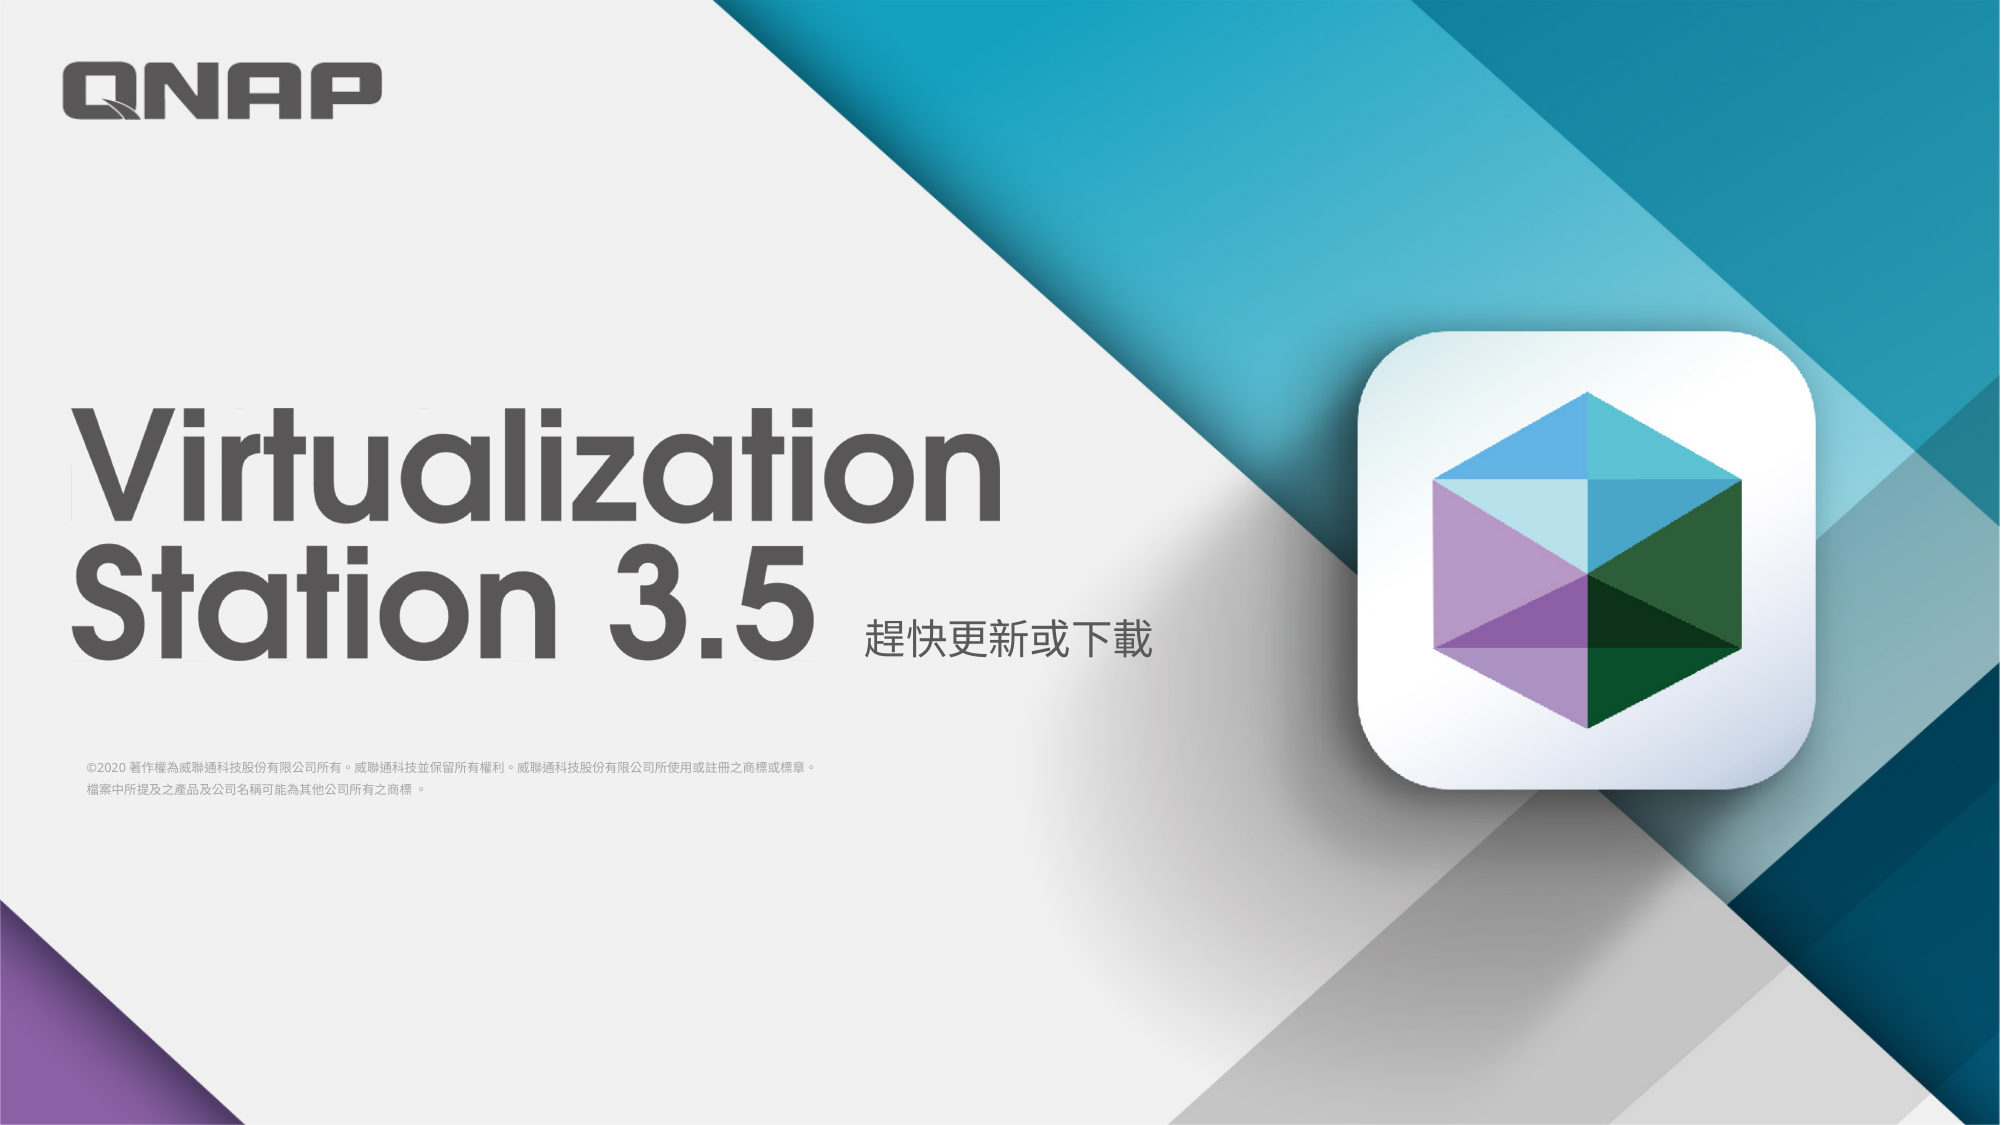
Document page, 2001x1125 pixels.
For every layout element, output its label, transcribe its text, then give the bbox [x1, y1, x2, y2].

picture [0, 0, 2000, 1125]
text_box ©2020著作權為威聯通科技股份有限公司所有。威聯通科技並保留所有權利。威聯通科技股份有限公司所使用或註冊之商標或標章。 檔案中所提及之產品及公司名稱可能為其他公司所有之商標 。​ [71, 744, 1016, 805]
list 趕快更新或下載 [849, 603, 1306, 673]
